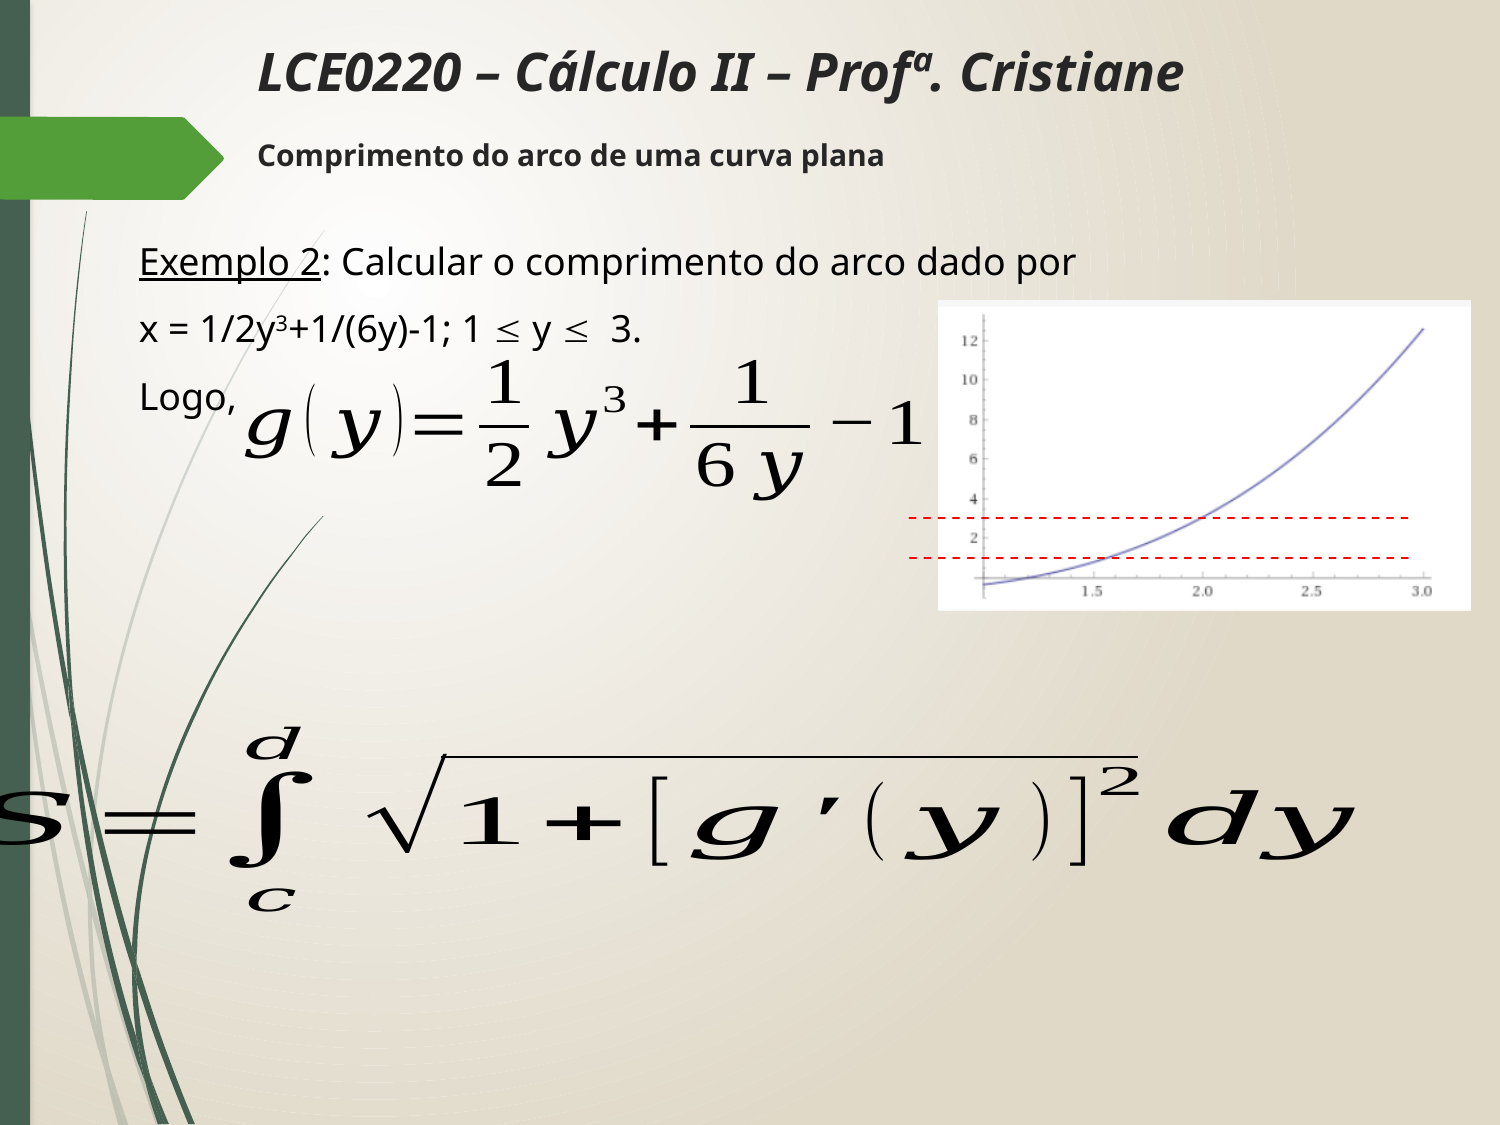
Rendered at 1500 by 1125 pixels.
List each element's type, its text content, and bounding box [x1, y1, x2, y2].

text_box LCE0220 – Cálculo II – Profª. Cristiane Comprimento do arco de uma curva plana [242, 30, 1471, 182]
text_box Exemplo 2: Calcular o comprimento do arco dado por x = 1/2y3+1/(6y)-1; 1  y  3. Logo, [123, 208, 1471, 426]
picture [1161, 300, 1471, 611]
picture [938, 300, 1160, 611]
